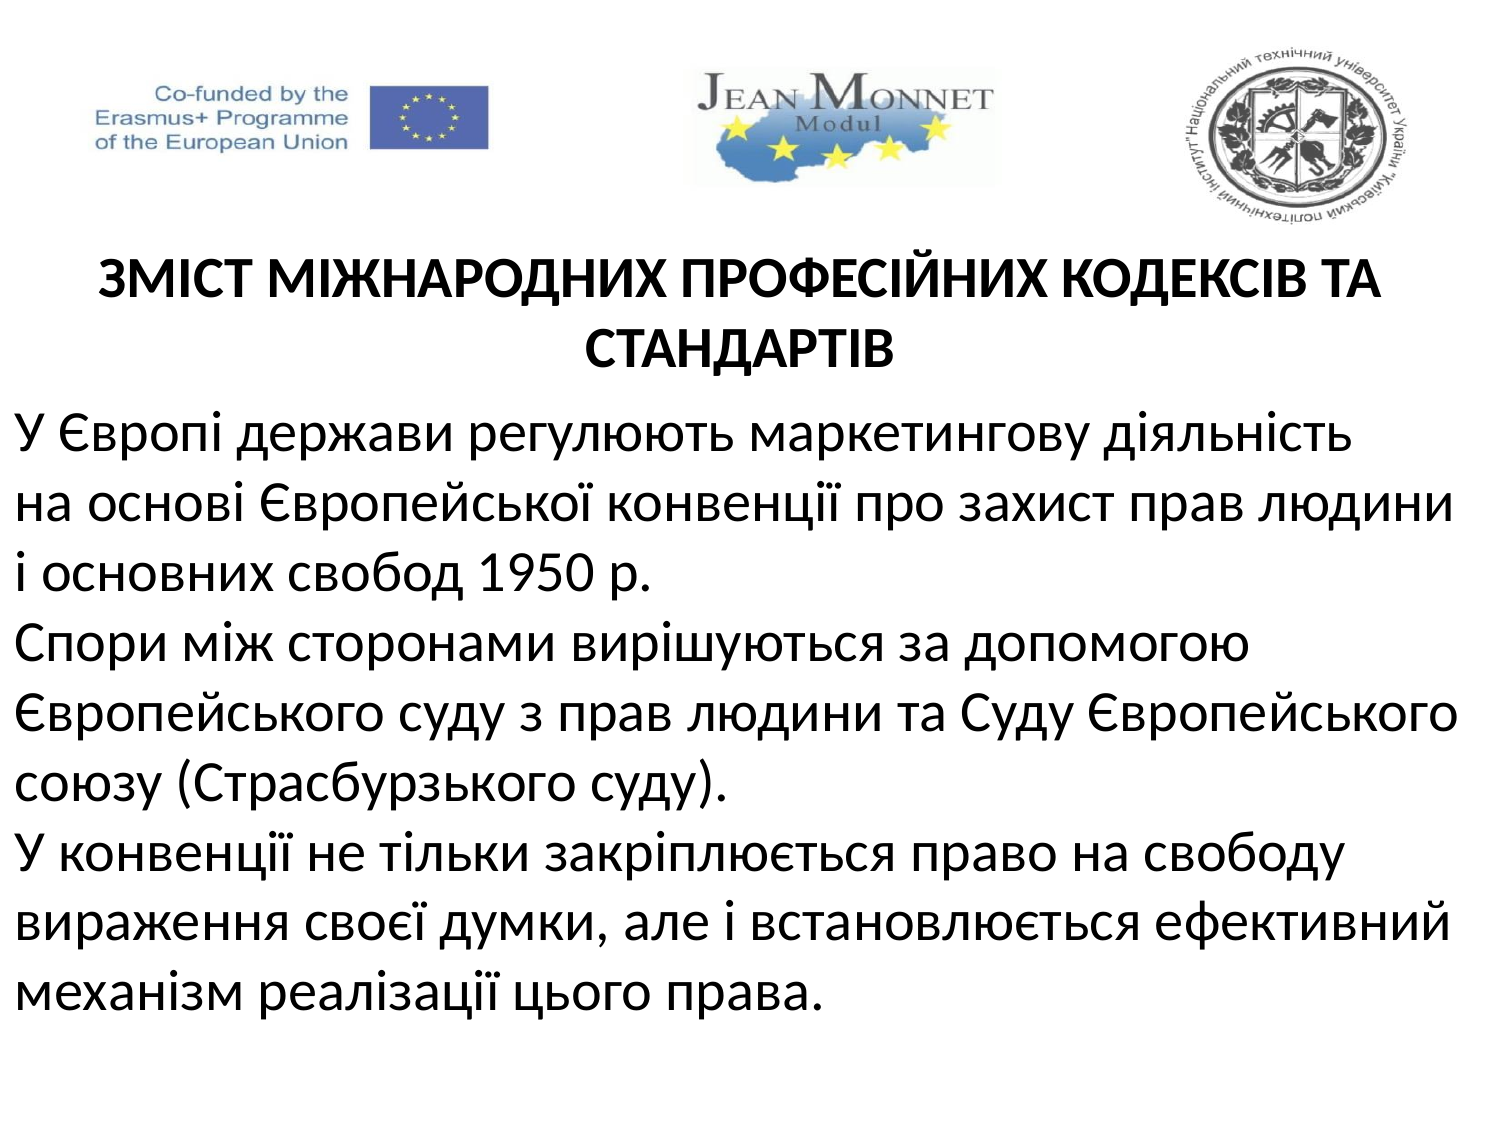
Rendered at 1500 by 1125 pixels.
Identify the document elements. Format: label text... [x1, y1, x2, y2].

text_box У Європі держави регулюють маркетингову діяльність на основі Європейської конвенції про захист прав людини і основних свобод 1950 р. Спори між сторонами вирішуються за допомогою Європейського суду з прав людини та Суду Європейського союзу (Страсбурзького суду). У конвенції не тільки закріплюється право на свободу вираження своєї думки, але і встановлюється ефективний механізм реалізації цього права. [0, 385, 1482, 1030]
text_box Зміст міжнародних професійних кодексів та стандартів [0, 231, 1482, 385]
